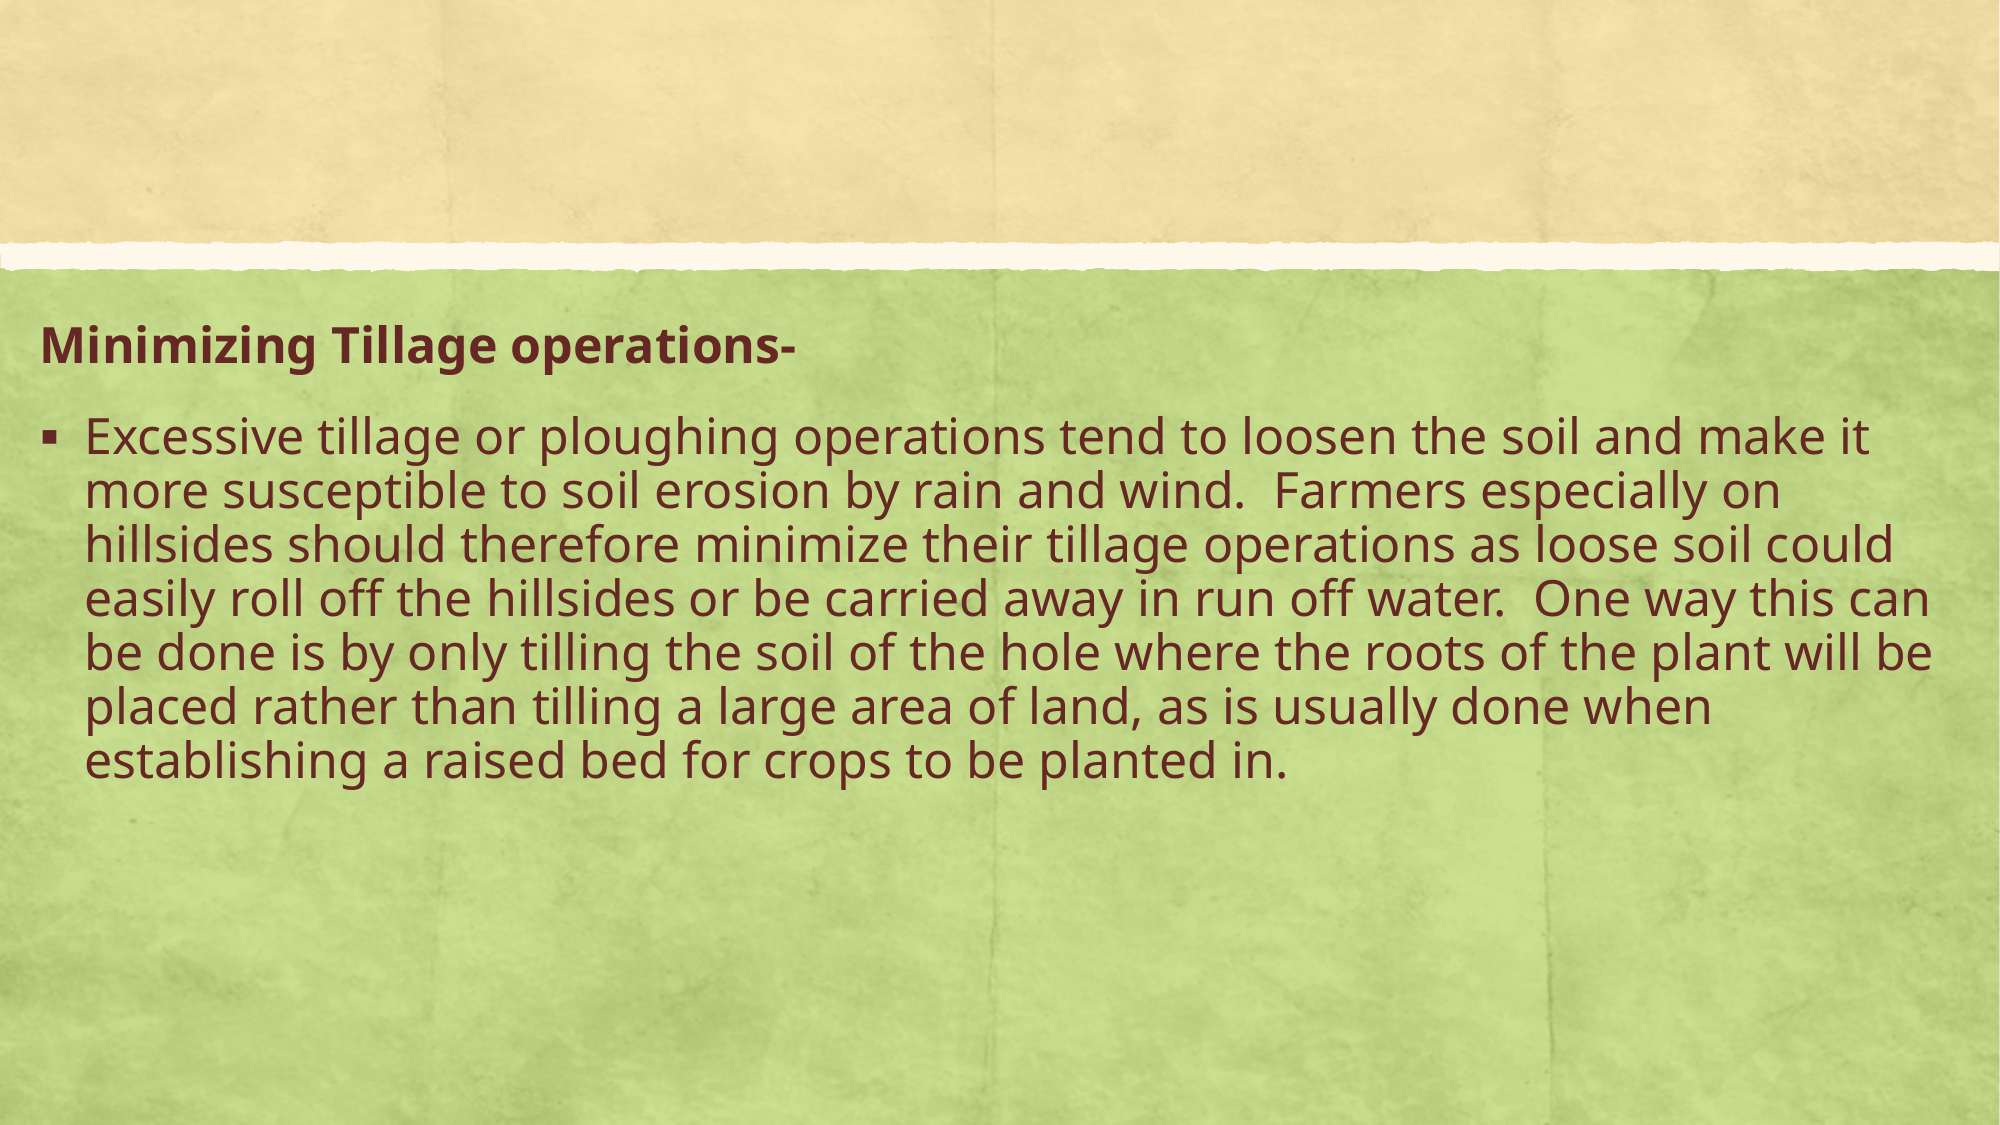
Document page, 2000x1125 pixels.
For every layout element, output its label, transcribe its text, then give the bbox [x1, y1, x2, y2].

list Minimizing Tillage operations- Excessive tillage or ploughing operations tend to loosen the soil and make it more susceptible to soil erosion by rain and wind. Farmers especially on hillsides should therefore minimize their tillage operations as loose soil could easily roll off the hillsides or be carried away in run off water. One way this can be done is by only tilling the soil of the hole where the roots of the plant will be placed rather than tilling a large area of land, as is usually done when establishing a raised bed for crops to be planted in. [24, 312, 1975, 1113]
